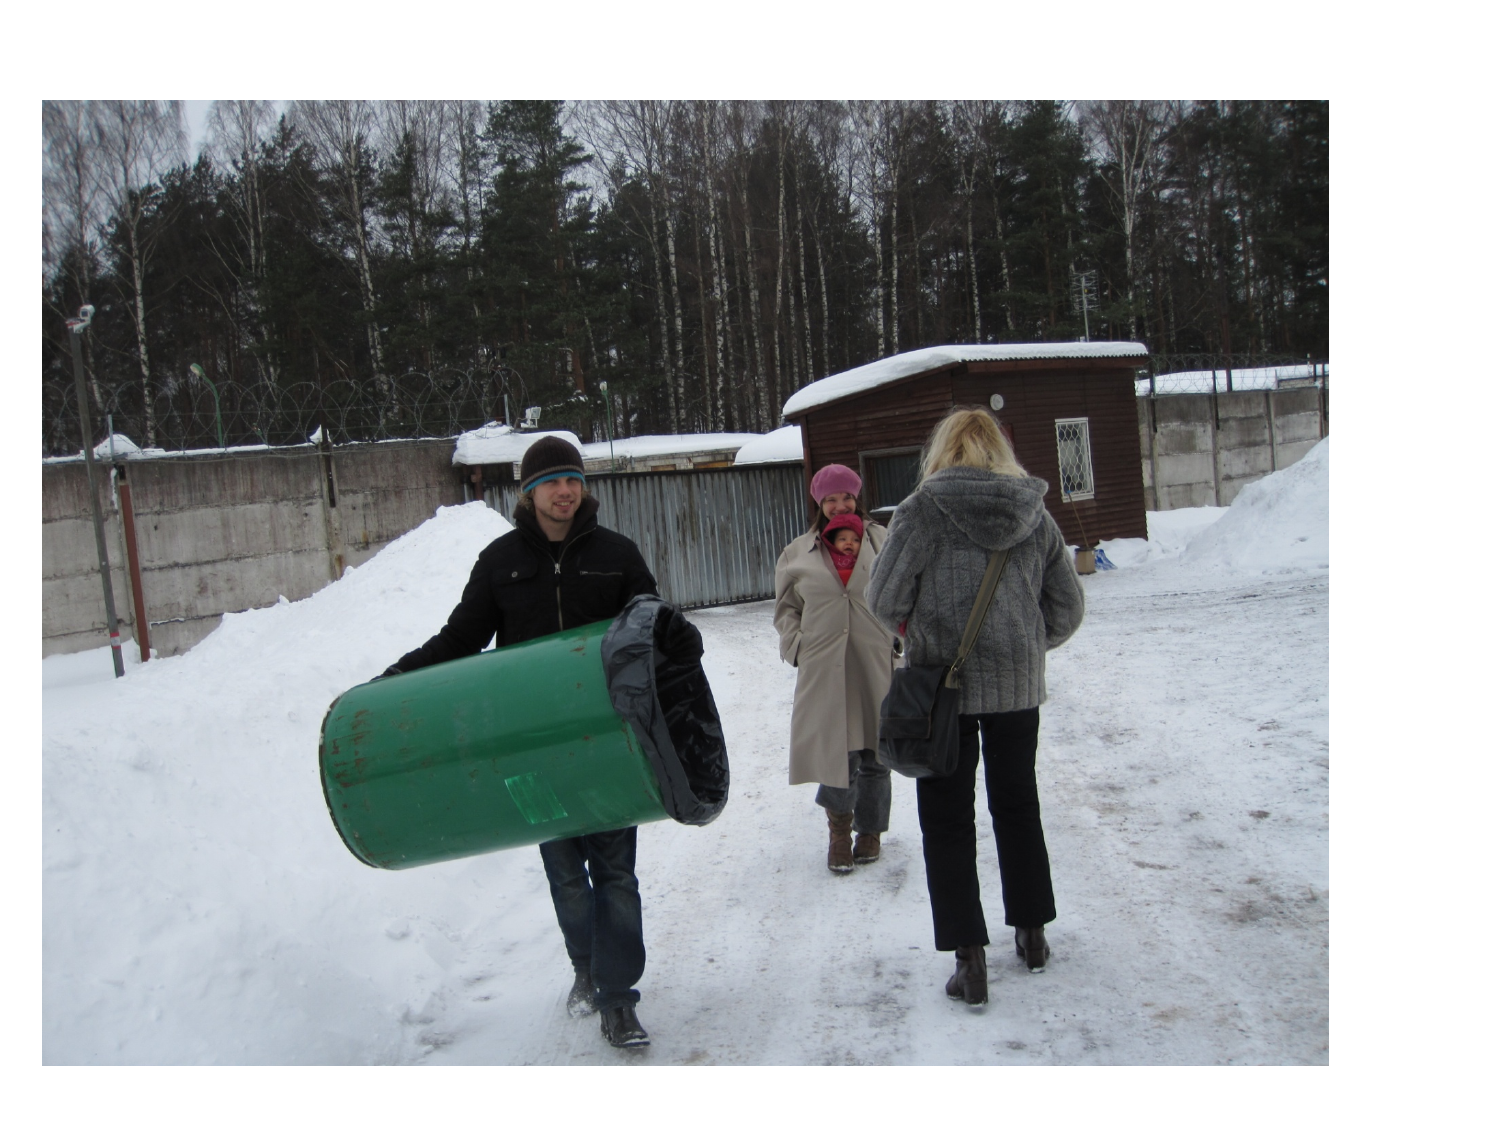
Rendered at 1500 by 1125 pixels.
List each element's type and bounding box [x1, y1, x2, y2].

picture [42, 100, 1330, 1066]
